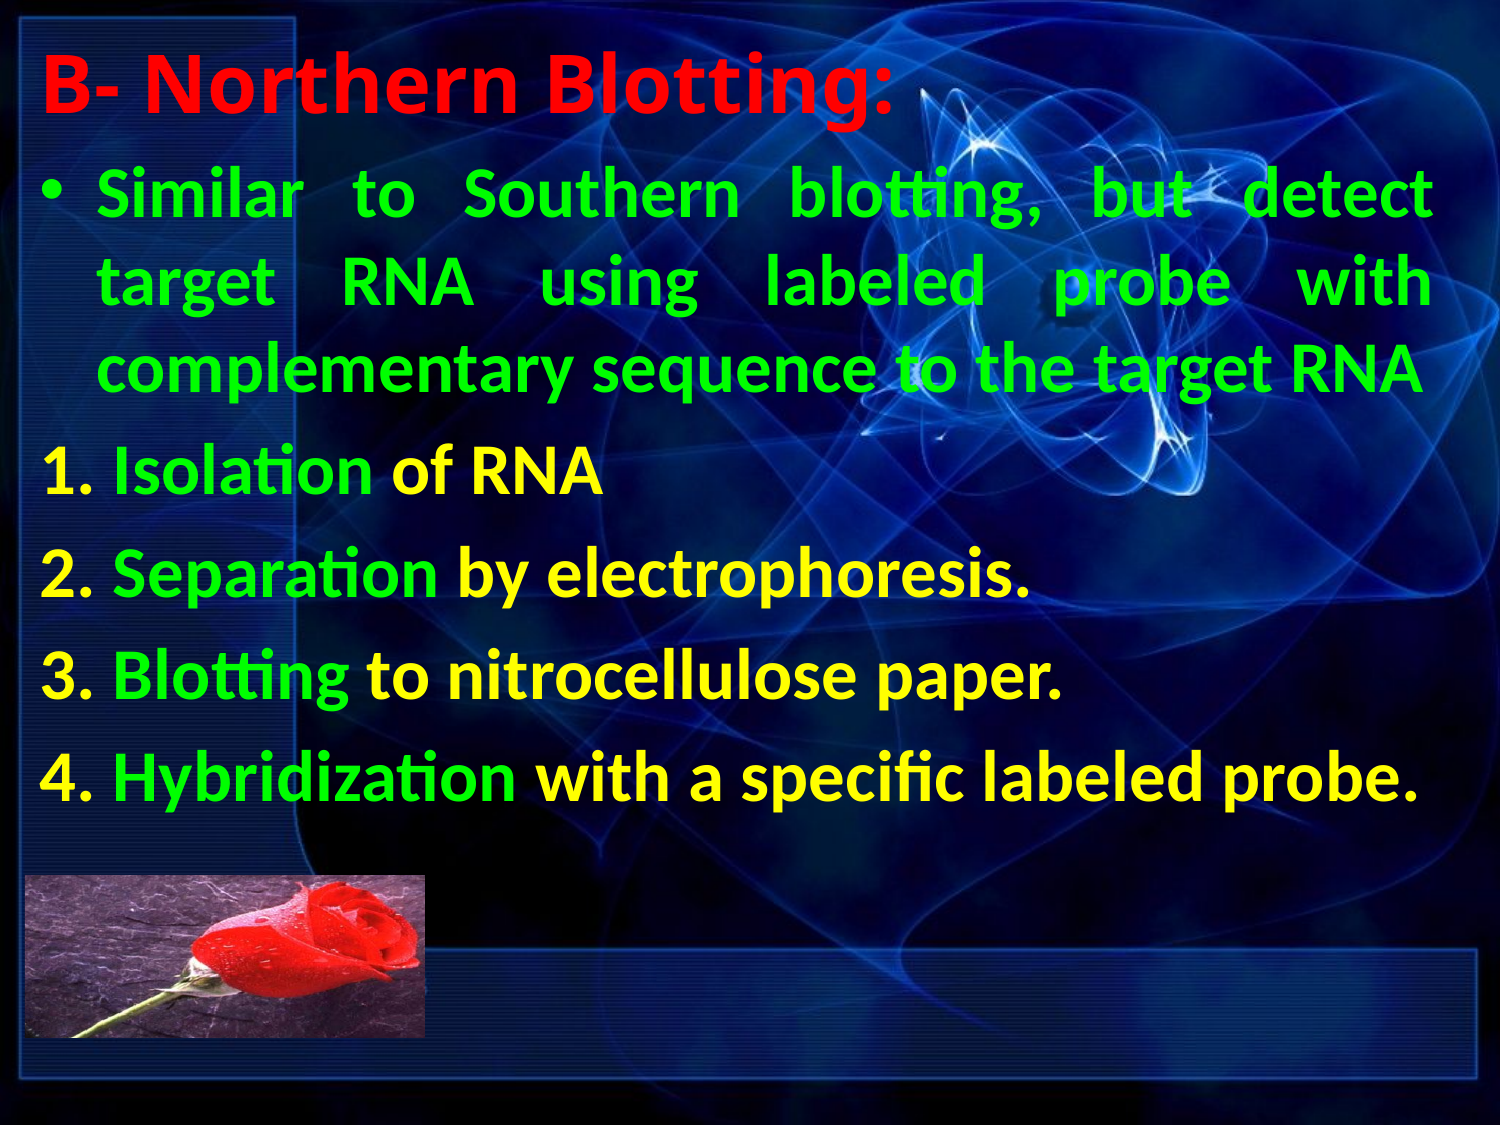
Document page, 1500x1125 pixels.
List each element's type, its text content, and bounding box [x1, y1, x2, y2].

picture [0, 0, 1500, 1125]
list B- Northern Blotting: Similar to Southern blotting, but detect target RNA using labeled probe with complementary sequence to the target RNA 1. Isolation of RNA 2. Separation by electrophoresis. 3. Blotting to nitrocellulose paper. 4. Hybridization with a specific labeled probe. [24, 24, 1450, 1125]
